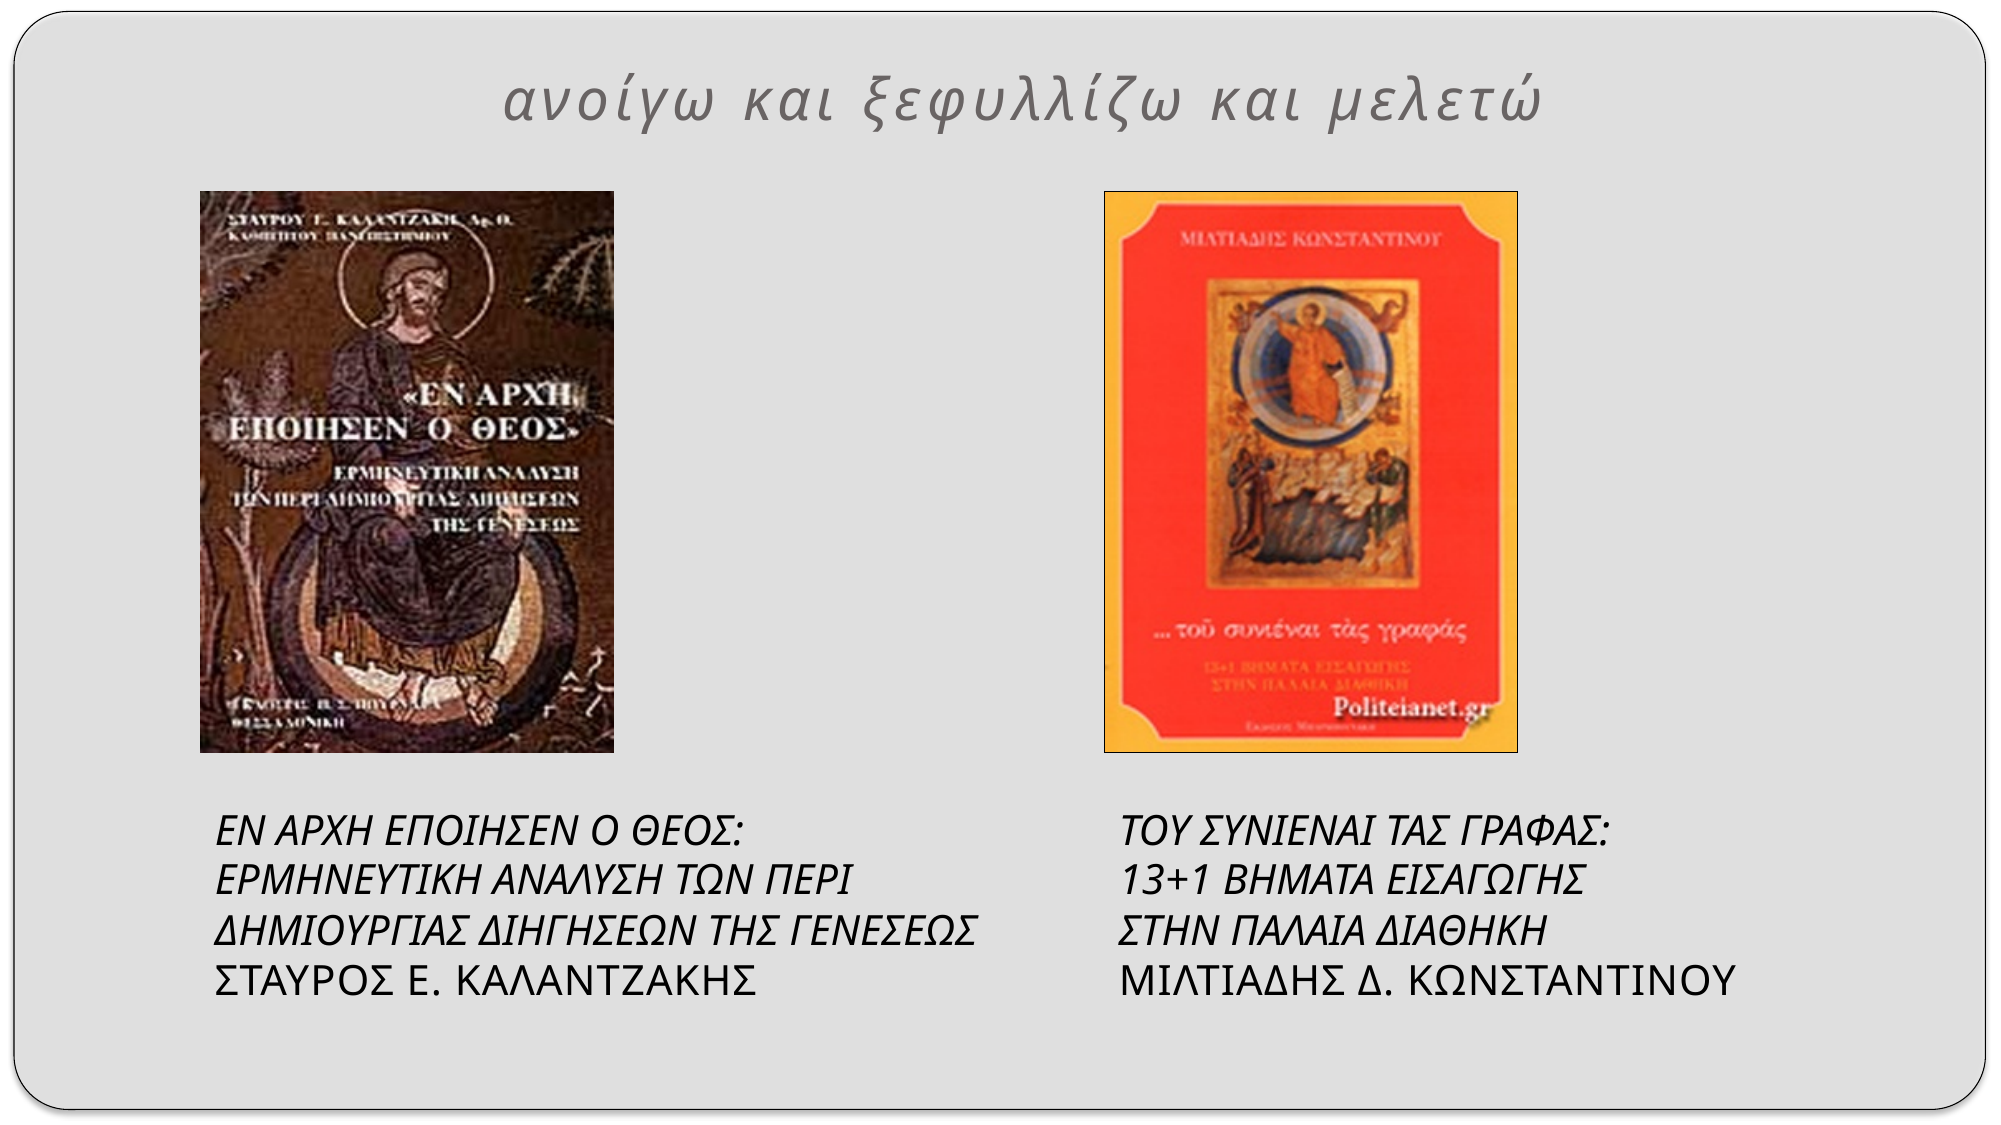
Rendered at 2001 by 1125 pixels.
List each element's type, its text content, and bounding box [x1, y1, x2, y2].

title ανοίγω και ξεφυλλίζω και μελετώ [147, 45, 1900, 148]
text_box ΕΝ ΑΡΧΗ ΕΠΟΙΗΣΕΝ Ο ΘΕΟΣ: ΕΡΜΗΝΕΥΤΙΚΗ ΑΝΑΛΥΣΗ ΤΩΝ ΠΕΡΙ ΔΗΜΙΟΥΡΓΙΑΣ ΔΙΗΓΗΣΕΩΝ ΤΗΣ ΓΕΝΕΣΕΩΣ ΣΤΑΥΡΟΣ Ε. ΚΑΛΑΝΤΖΑΚΗΣ [199, 796, 1014, 1011]
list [1103, 190, 1518, 753]
picture [199, 190, 614, 753]
text_box ΤΟΥ ΣΥΝΙΕΝΑΙ ΤΑΣ ΓΡΑΦΑΣ: 13+1 ΒΗΜΑΤΑ ΕΙΣΑΓΩΓΗΣ ΣΤΗΝ ΠΑΛΑΙΑ ΔΙΑΘΗΚΗ ΜΙΛΤΙΑΔΗΣ Δ. ΚΩΝΣΤΑΝΤΙΝΟΥ [1104, 796, 2000, 1011]
